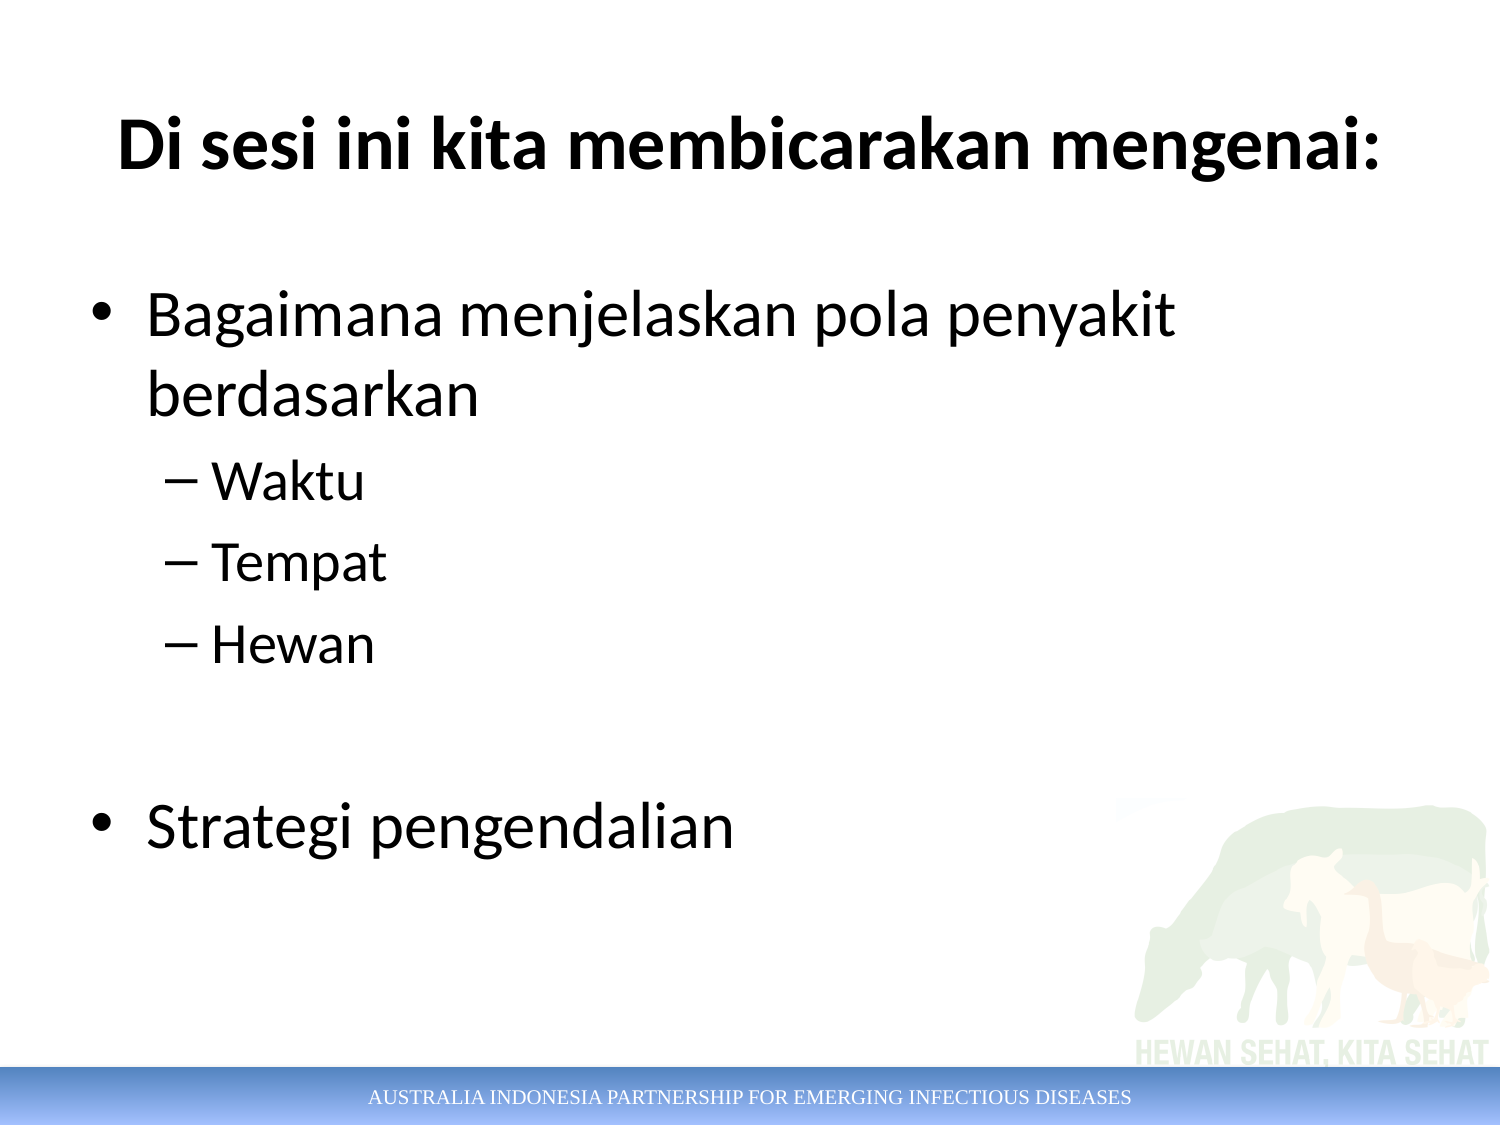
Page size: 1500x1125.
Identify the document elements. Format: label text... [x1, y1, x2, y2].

title Di sesi ini kita membicarakan mengenai: [75, 45, 1425, 233]
list Bagaimana menjelaskan pola penyakit berdasarkan Waktu Tempat Hewan Strategi pengendalian [75, 262, 1425, 1005]
